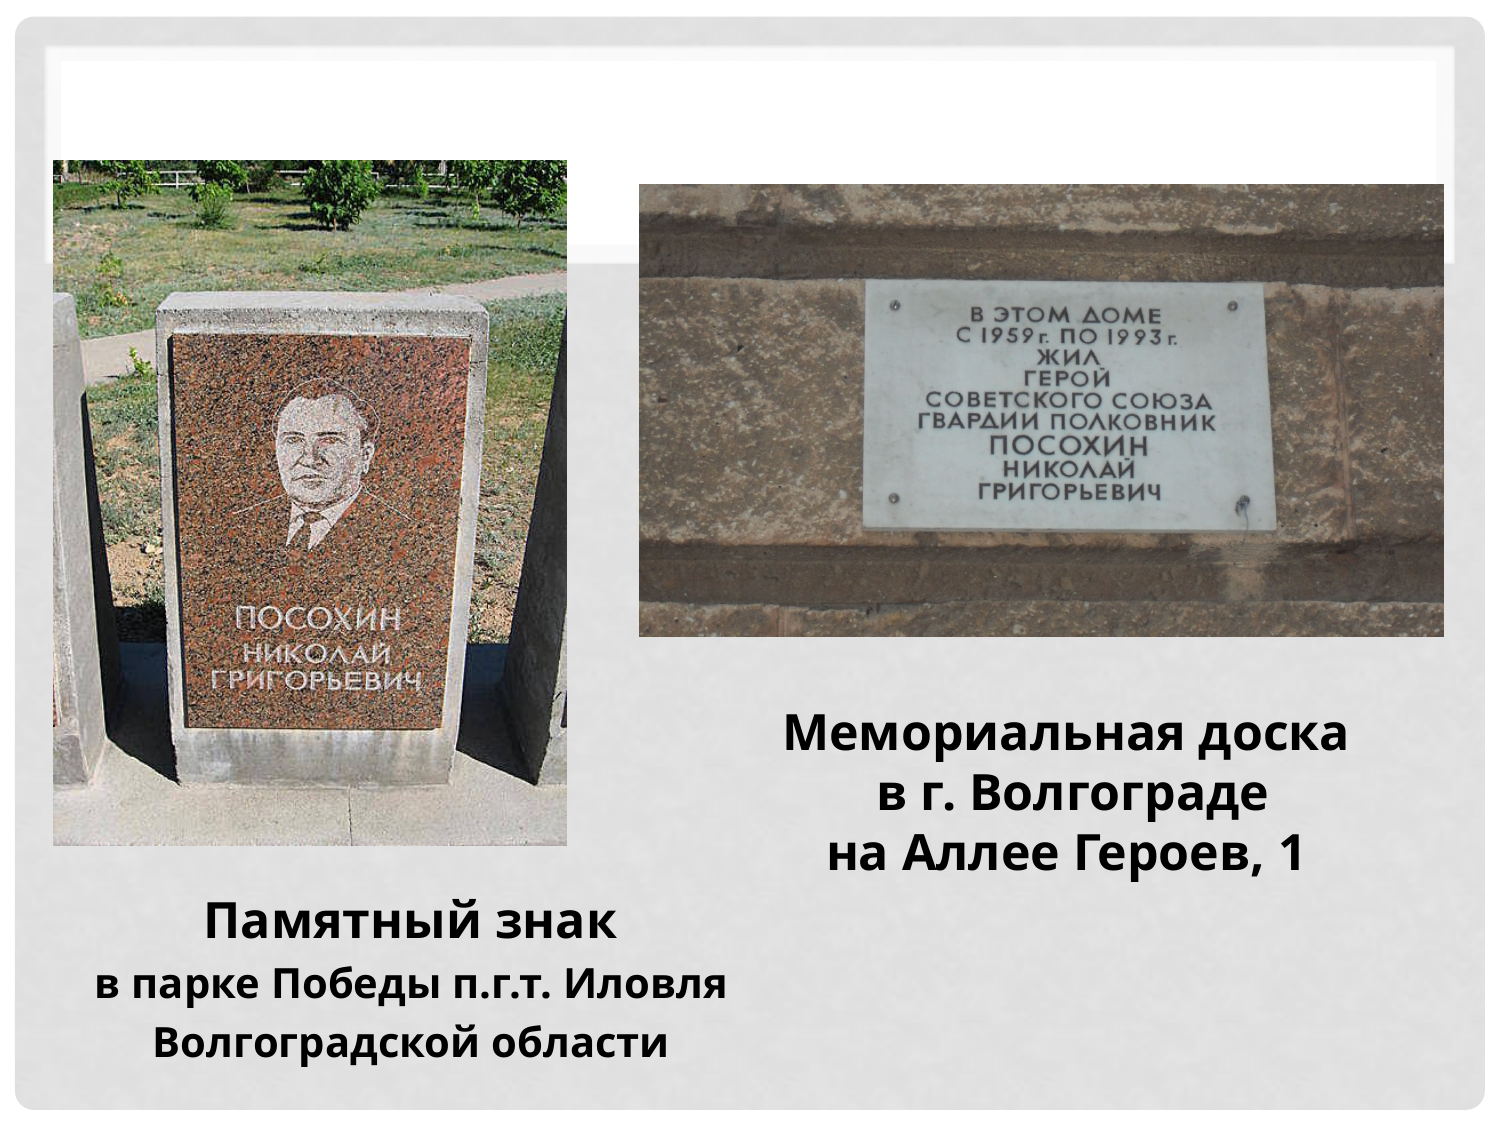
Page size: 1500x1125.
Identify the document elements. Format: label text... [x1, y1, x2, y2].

picture [52, 160, 568, 847]
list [639, 184, 1444, 637]
text_box Мемориальная доска в г. Волгограде на Аллее Героев, 1 [635, 633, 1498, 889]
list Памятный знак в парке Победы п.г.т. Иловля Волгоградской области [41, 881, 774, 1094]
